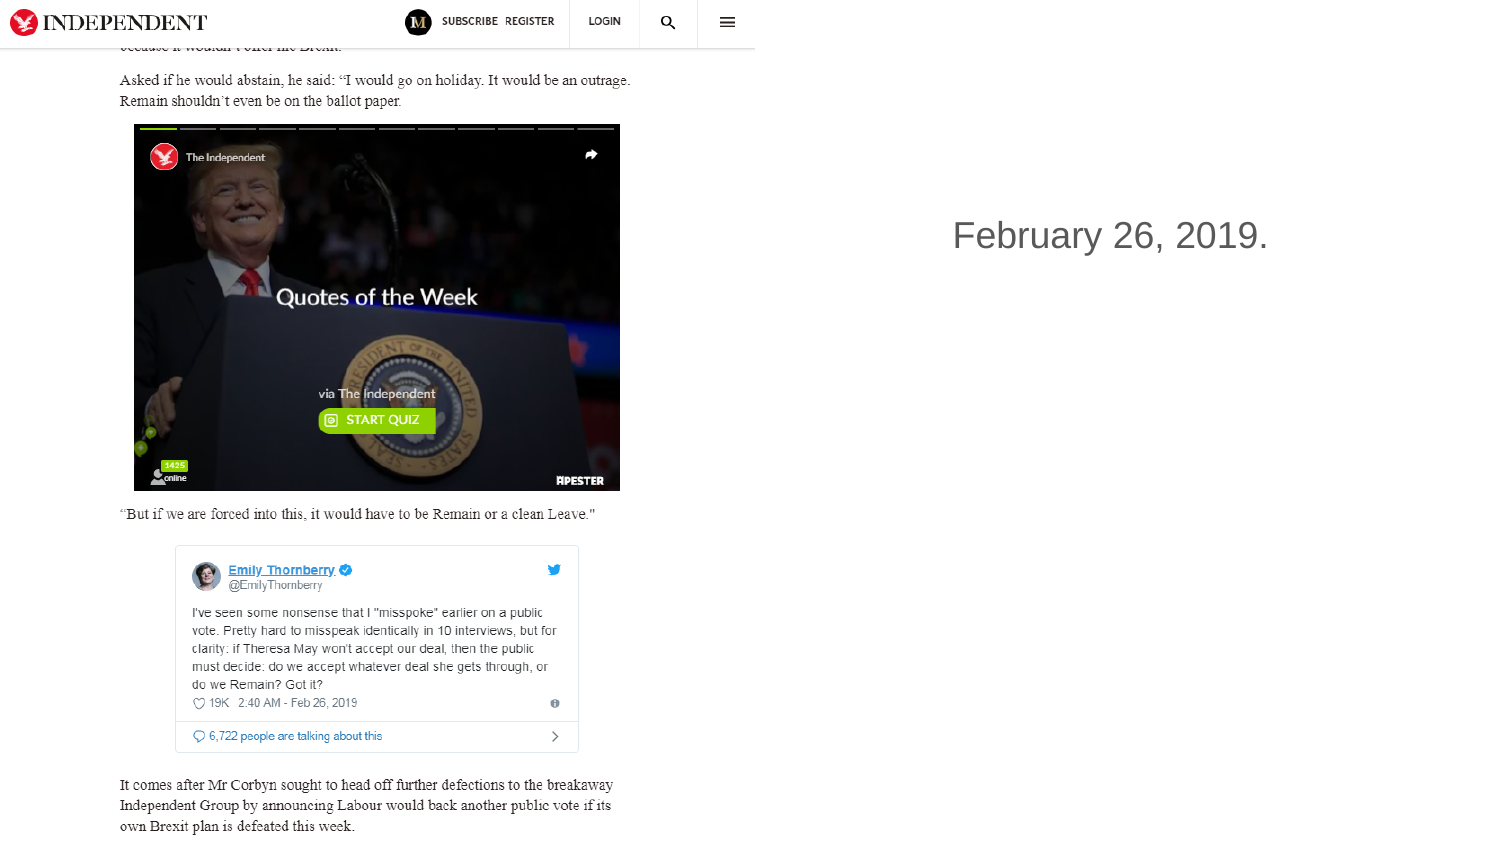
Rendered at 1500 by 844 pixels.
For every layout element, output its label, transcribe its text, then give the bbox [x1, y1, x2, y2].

list February 26, 2019. [937, 189, 1449, 347]
picture [0, 0, 755, 844]
